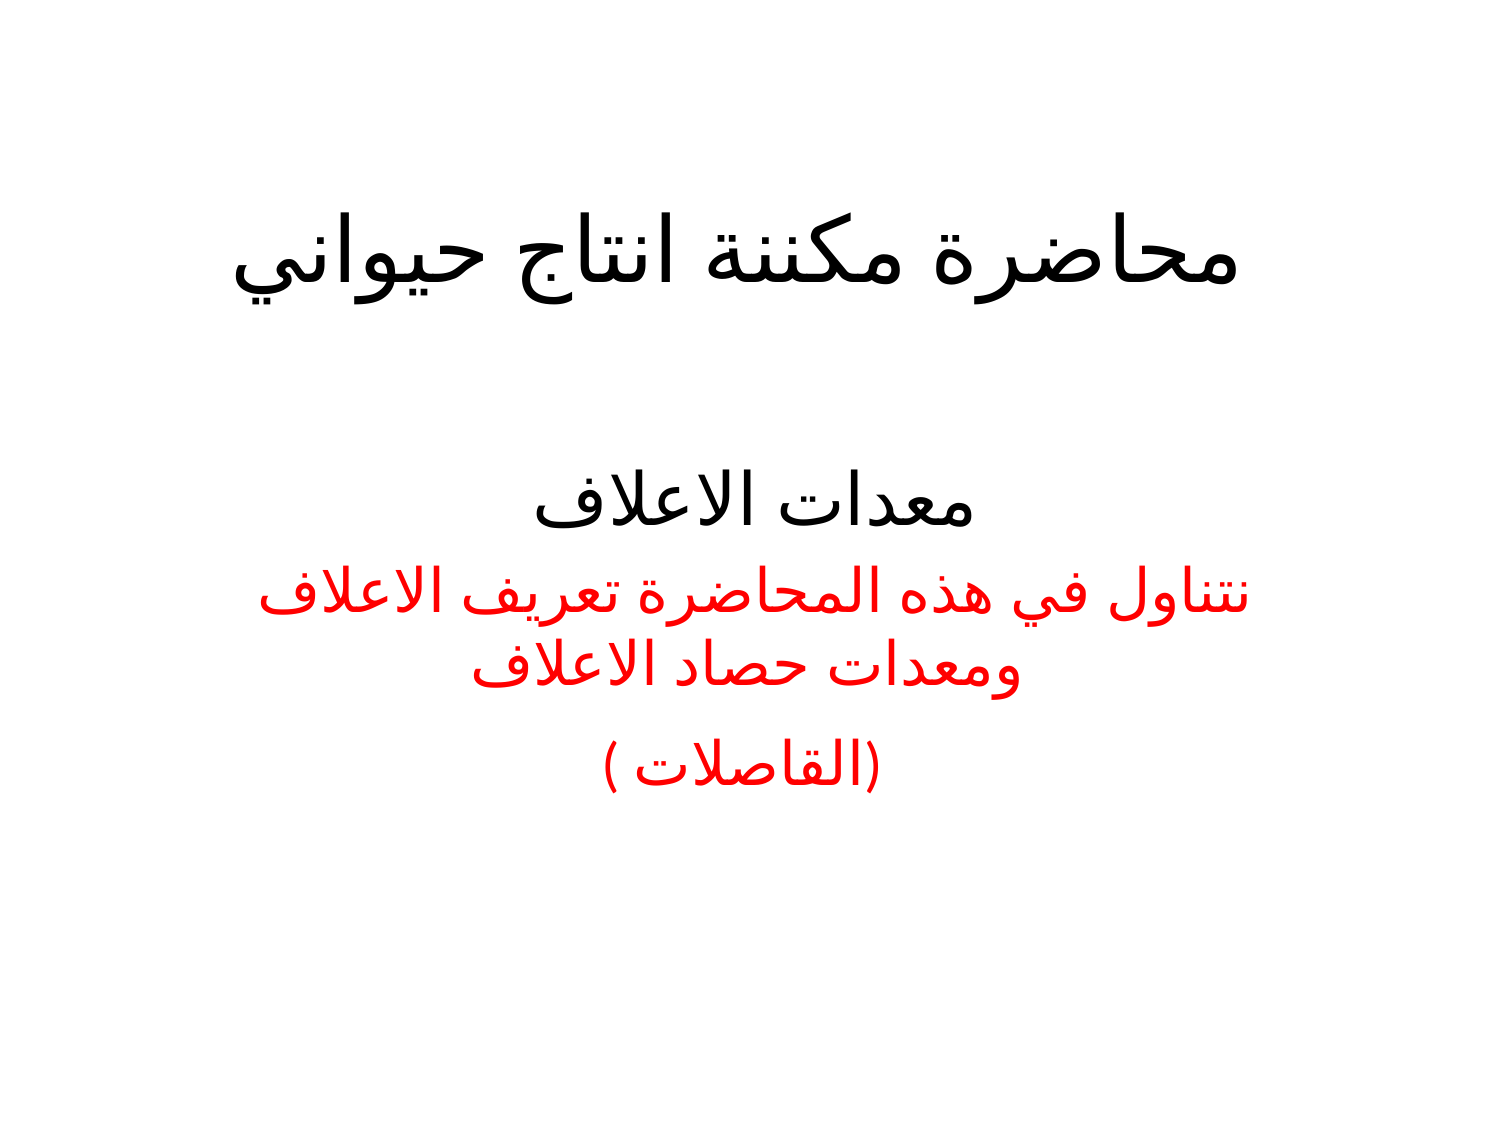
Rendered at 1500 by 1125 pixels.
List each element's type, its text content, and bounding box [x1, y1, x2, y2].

subtitle معدات الاعلاف نتناول في هذه المحاضرة تعريف الاعلاف ومعدات حصاد الاعلاف ( القاصلات) [230, 444, 1281, 811]
title محاضرة مكننة انتاج حيواني [100, 125, 1376, 367]
